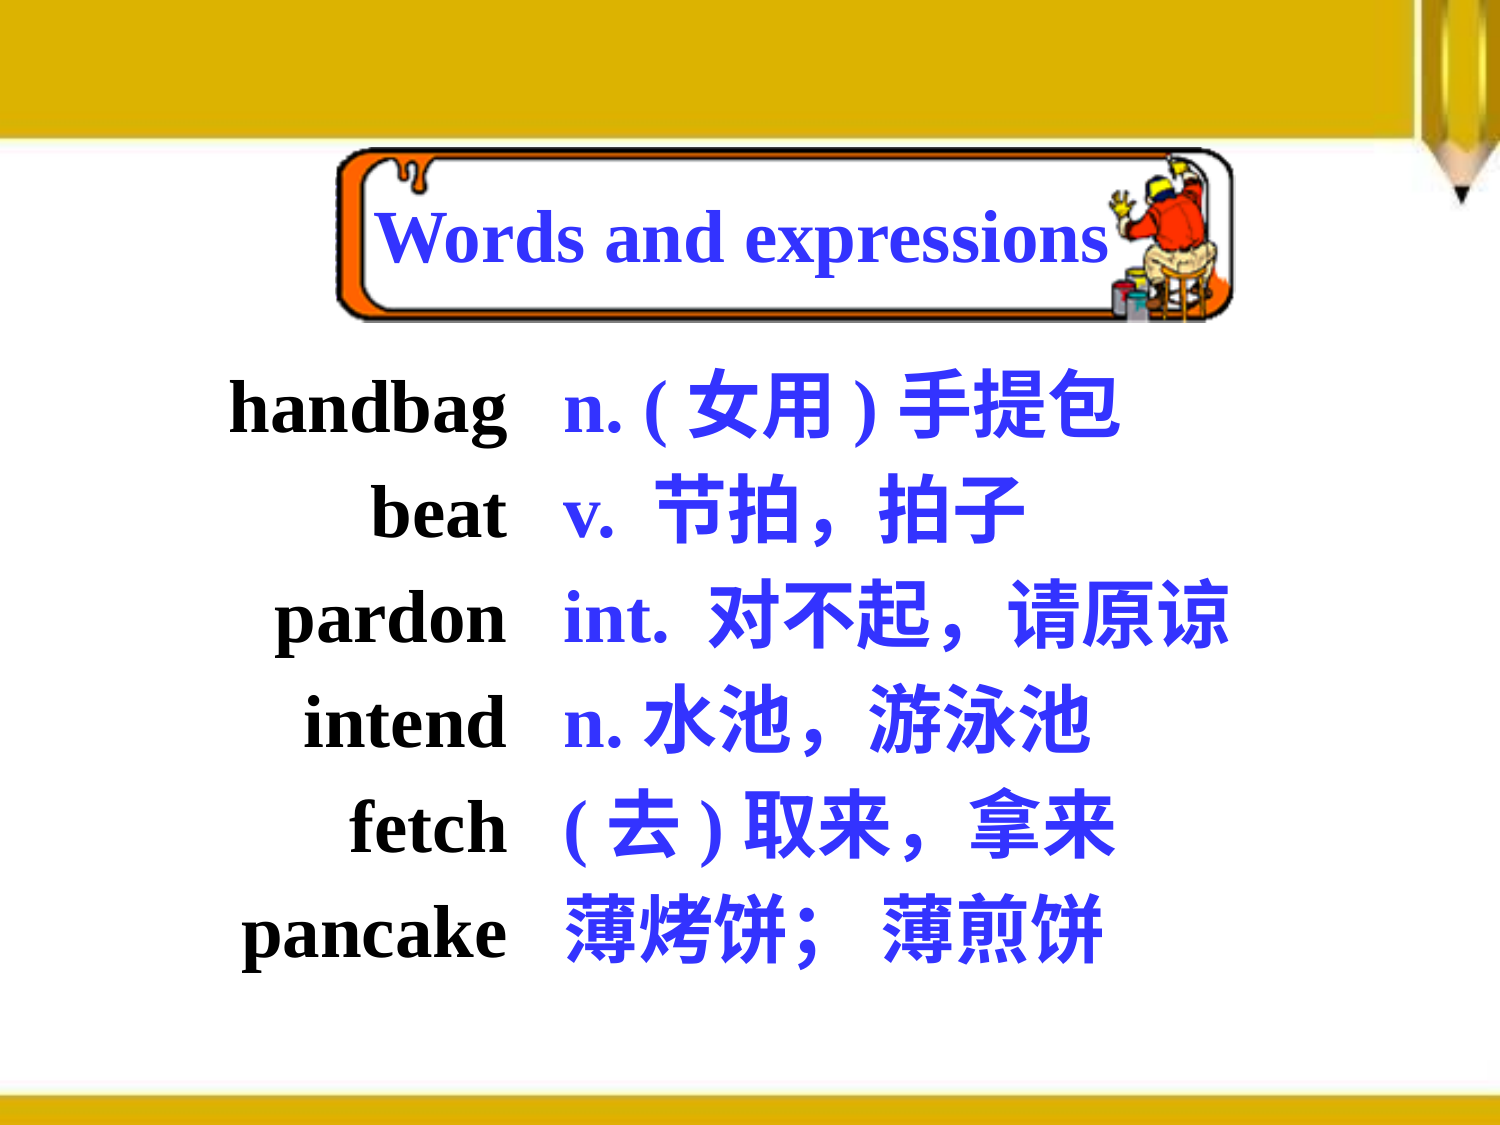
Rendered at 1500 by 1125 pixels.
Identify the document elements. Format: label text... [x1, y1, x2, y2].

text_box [335, 147, 1236, 324]
picture [0, 0, 1500, 1125]
text_box handbag beat pardon intend fetch pancake [147, 349, 523, 980]
text_box n. (女用)手提包 v. 节拍，拍子 int. 对不起，请原谅 n.水池，游泳池 (去)取来，拿来 薄烤饼； 薄煎饼 [549, 349, 1300, 980]
